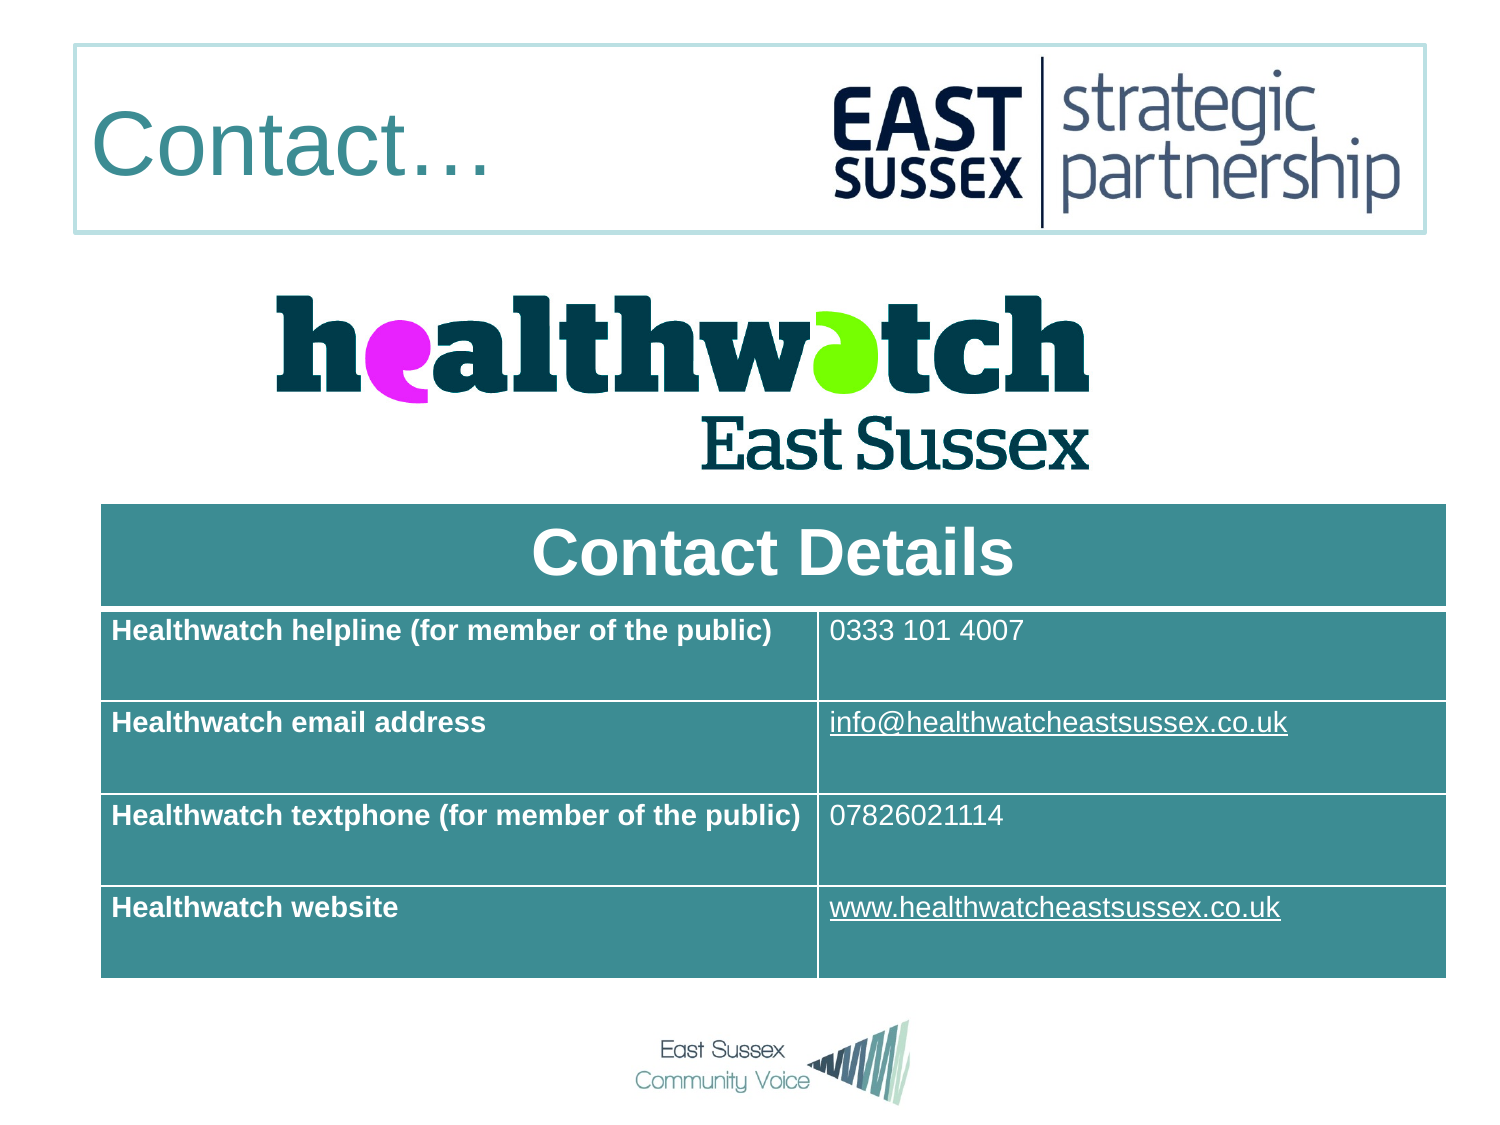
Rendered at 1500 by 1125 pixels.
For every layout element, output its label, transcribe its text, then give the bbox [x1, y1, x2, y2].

table_cell Healthwatch helpline (for member of the public) [101, 612, 817, 700]
title Contact… [73, 43, 1427, 235]
table_header Contact Details [101, 504, 1446, 606]
table_cell www.healthwatcheastsussex.co.uk [819, 887, 1446, 978]
picture [631, 999, 916, 1117]
table_cell 0333 101 4007 [819, 612, 1446, 700]
picture [265, 281, 1100, 484]
table_cell Healthwatch website [101, 887, 817, 978]
table_cell 07826021114 [819, 795, 1446, 885]
table_cell Healthwatch email address [101, 702, 817, 793]
picture [832, 54, 1400, 230]
table_cell info@healthwatcheastsussex.co.uk [819, 702, 1446, 793]
table_cell Healthwatch textphone (for member of the public) [101, 795, 817, 885]
